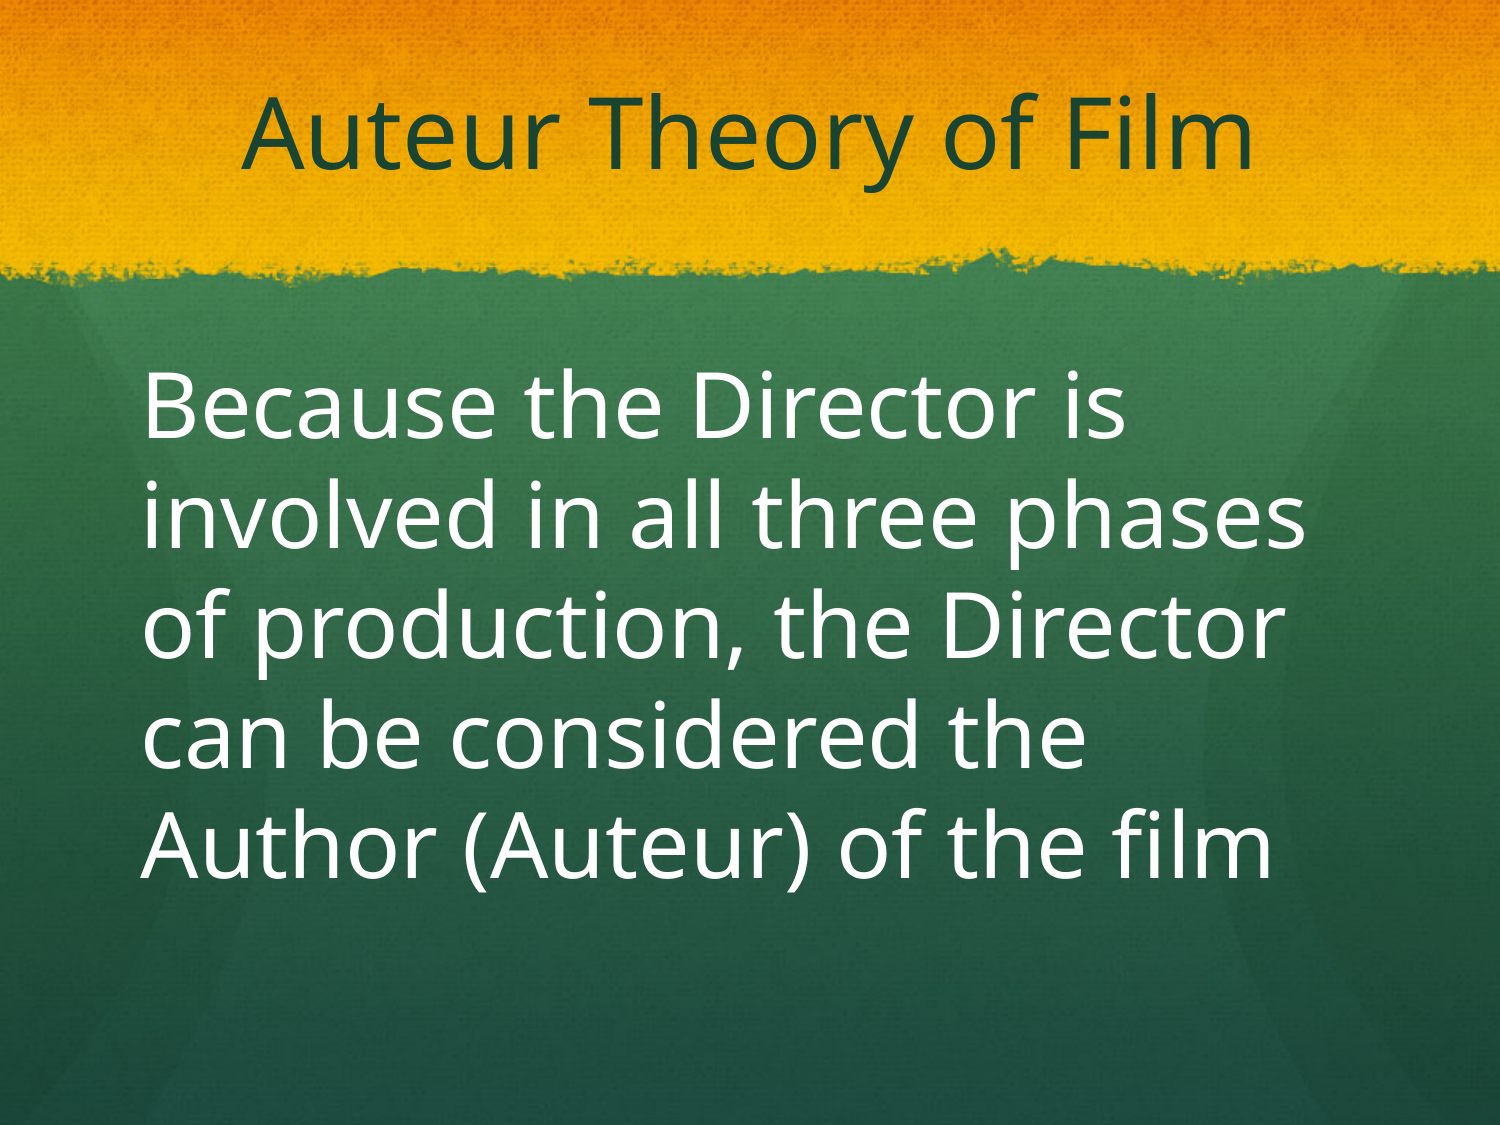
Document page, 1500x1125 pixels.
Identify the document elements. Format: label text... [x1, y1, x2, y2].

picture [0, 0, 1500, 1125]
title Auteur Theory of Film [125, 13, 1375, 246]
list Because the Director is involved in all three phases of production, the Director can be considered the Author (Auteur) of the film [125, 339, 1375, 1026]
